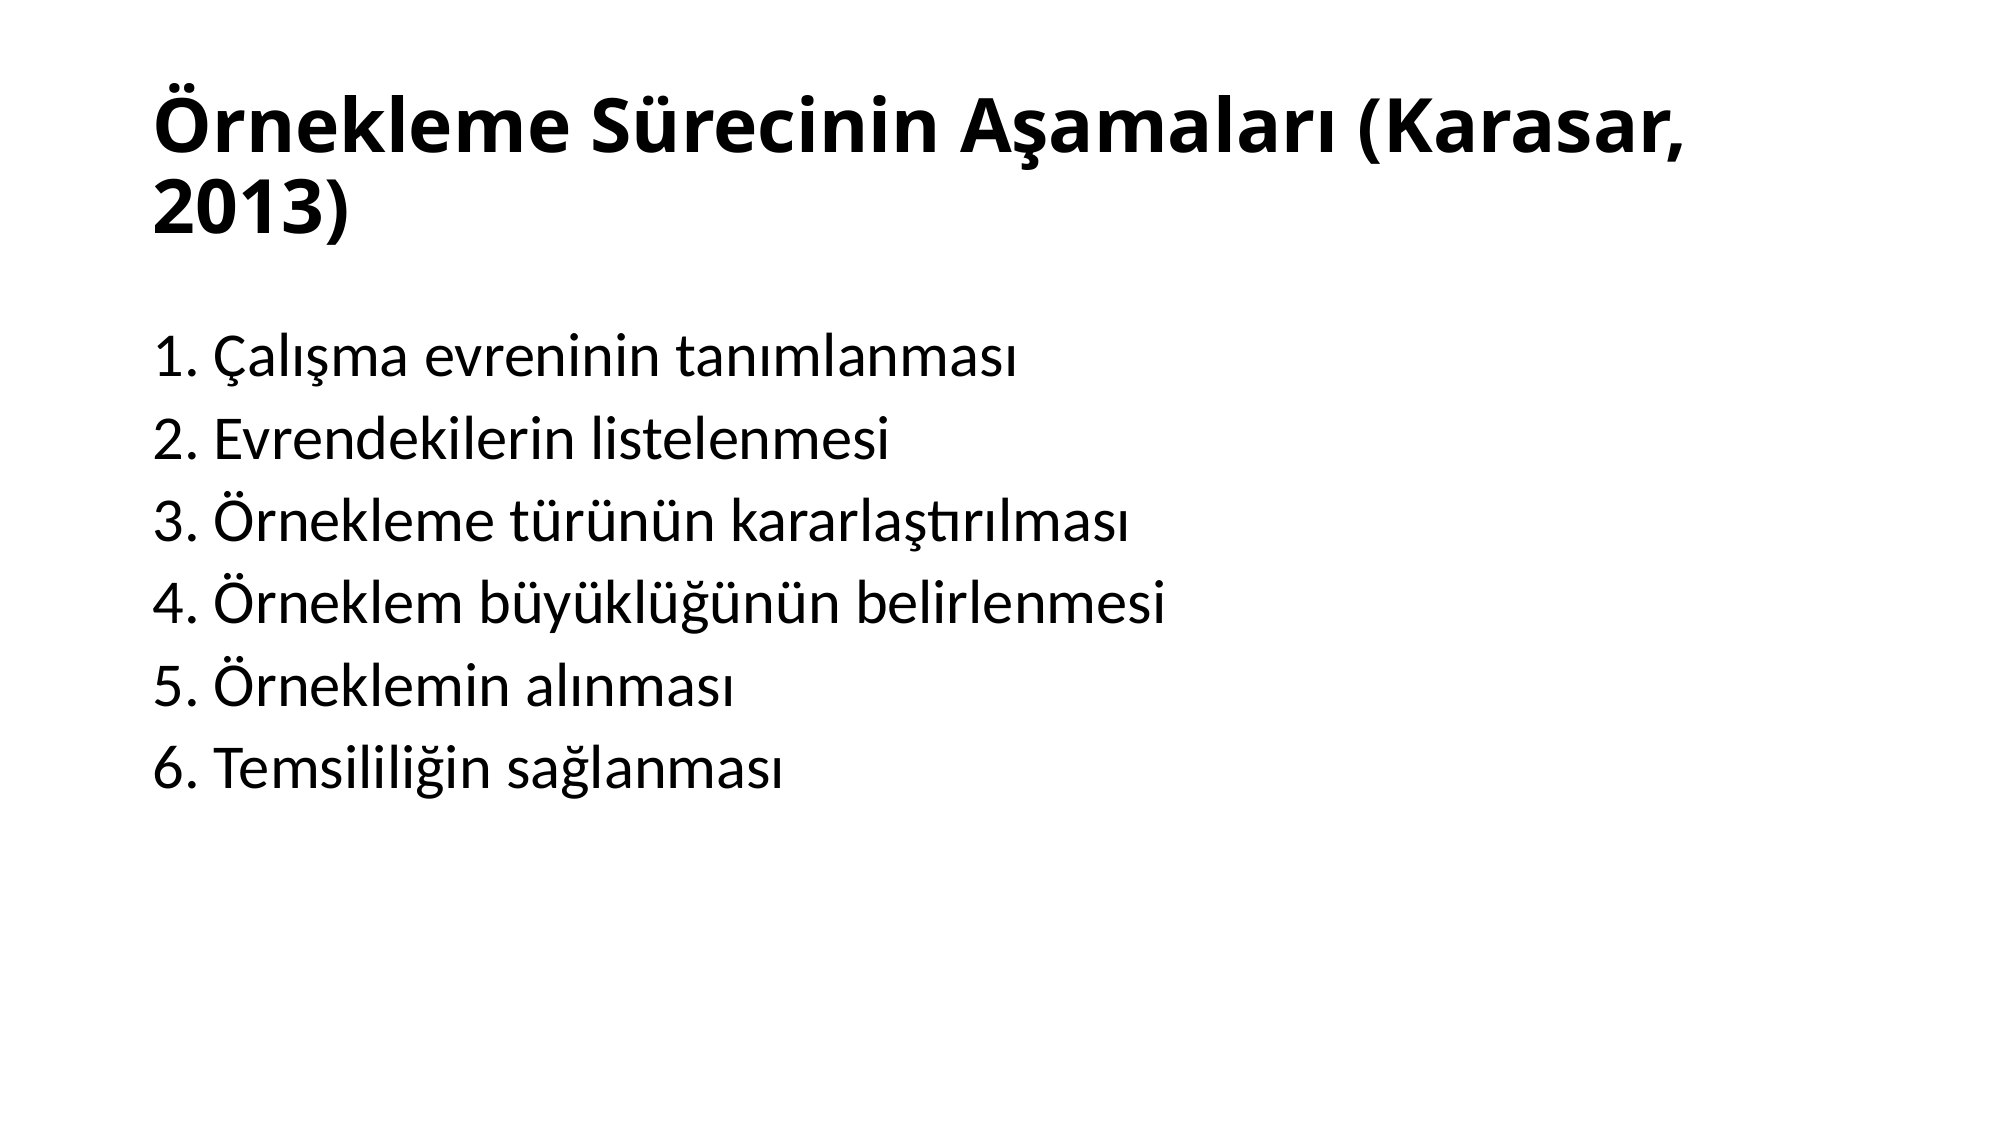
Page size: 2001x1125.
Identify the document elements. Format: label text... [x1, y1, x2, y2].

title Örnekleme Sürecinin Aşamaları (Karasar, 2013) [137, 59, 1863, 278]
list 1. Çalışma evreninin tanımlanması 2. Evrendekilerin listelenmesi 3. Örnekleme türünün kararlaştırılması 4. Örneklem büyüklüğünün belirlenmesi 5. Örneklemin alınması 6. Temsililiğin sağlanması [137, 299, 1863, 1014]
